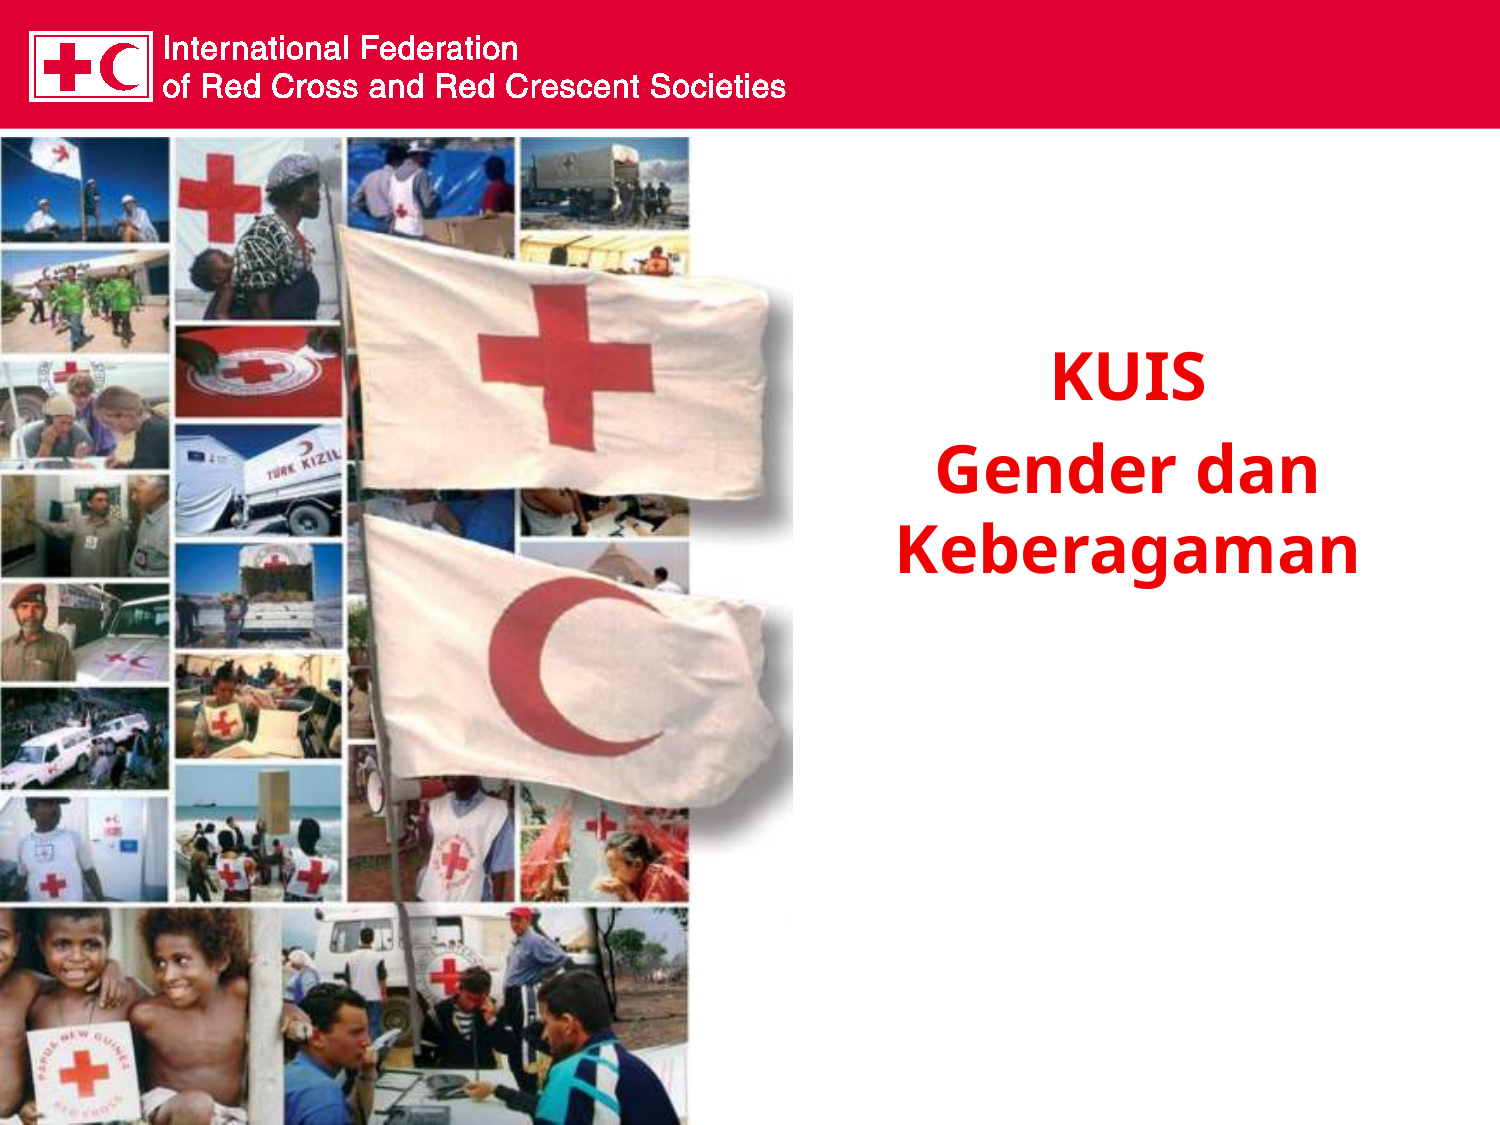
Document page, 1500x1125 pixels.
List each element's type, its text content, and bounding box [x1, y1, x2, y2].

picture [0, 137, 793, 1125]
subtitle KUIS Gender dan Keberagaman [796, 326, 1460, 705]
